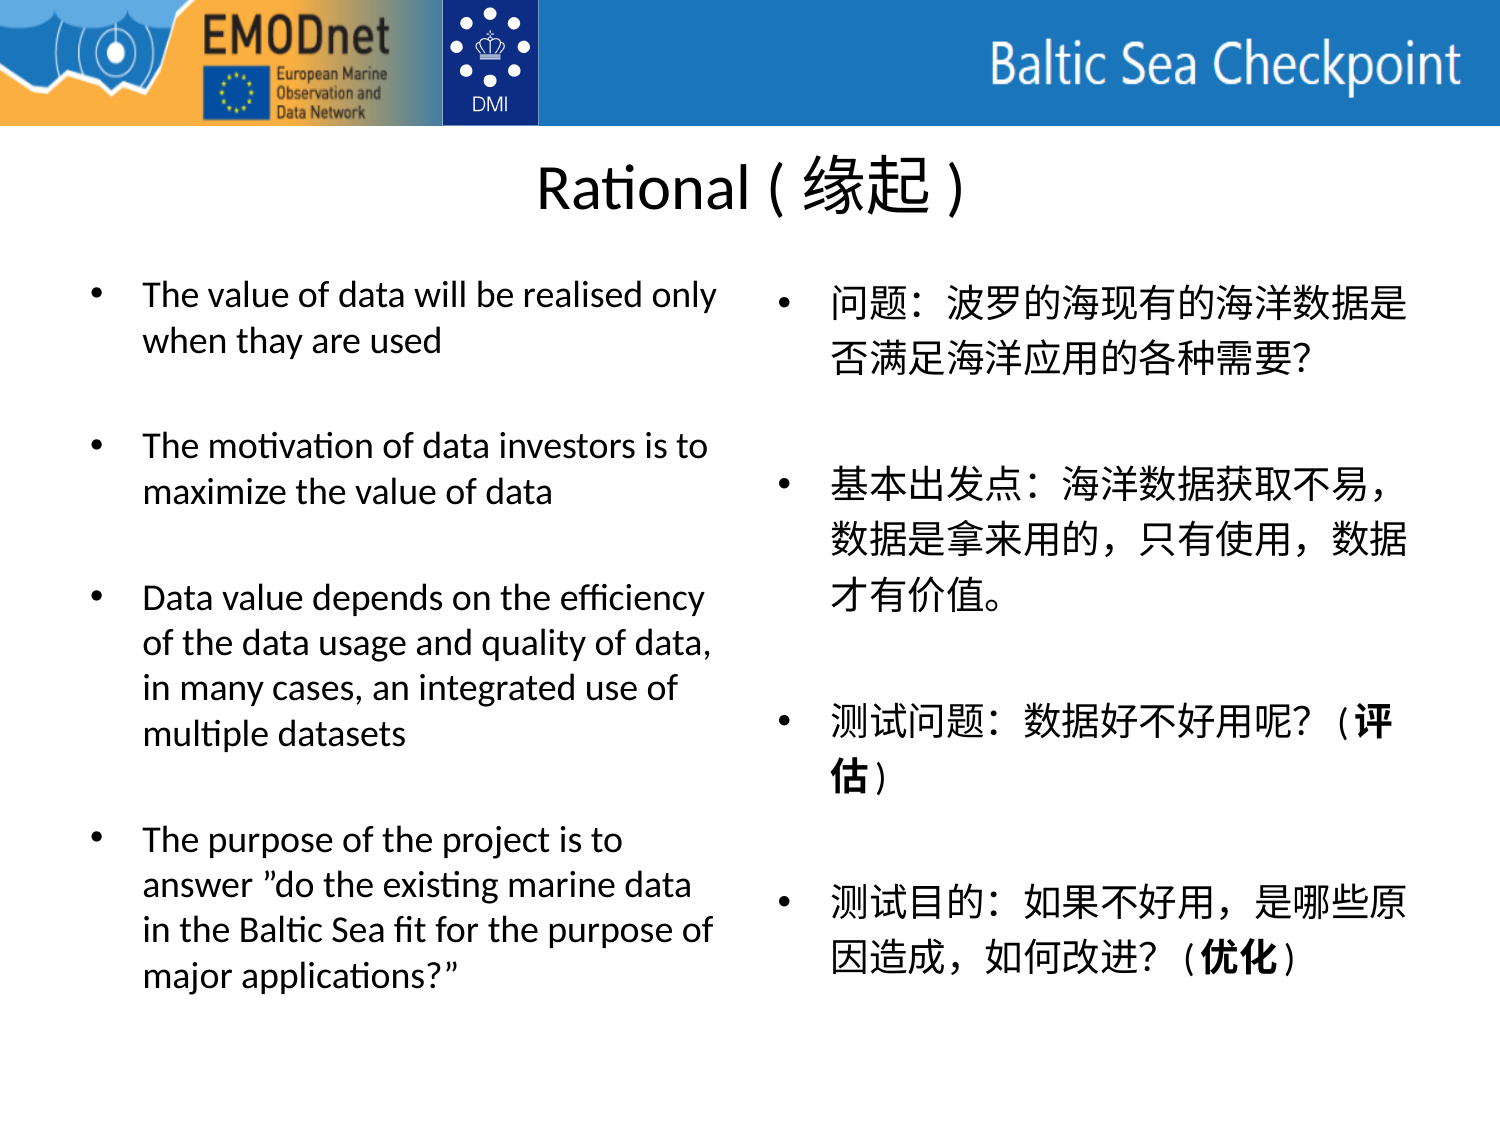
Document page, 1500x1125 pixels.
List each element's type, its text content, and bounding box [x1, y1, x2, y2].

list The value of data will be realised only when thay are used The motivation of data investors is to maximize the value of data Data value depends on the efficiency of the data usage and quality of data, in many cases, an integrated use of multiple datasets The purpose of the project is to answer ”do the existing marine data in the Baltic Sea fit for the purpose of major applications?” [75, 262, 738, 1005]
picture [0, 0, 1500, 126]
list 问题：波罗的海现有的海洋数据是否满足海洋应用的各种需要？ 基本出发点：海洋数据获取不易，数据是拿来用的，只有使用，数据才有价值。 测试问题：数据好不好用呢？(评估) 测试目的：如果不好用，是哪些原因造成，如何改进？(优化) [762, 262, 1425, 1005]
title Rational (缘起) [76, 137, 1425, 231]
